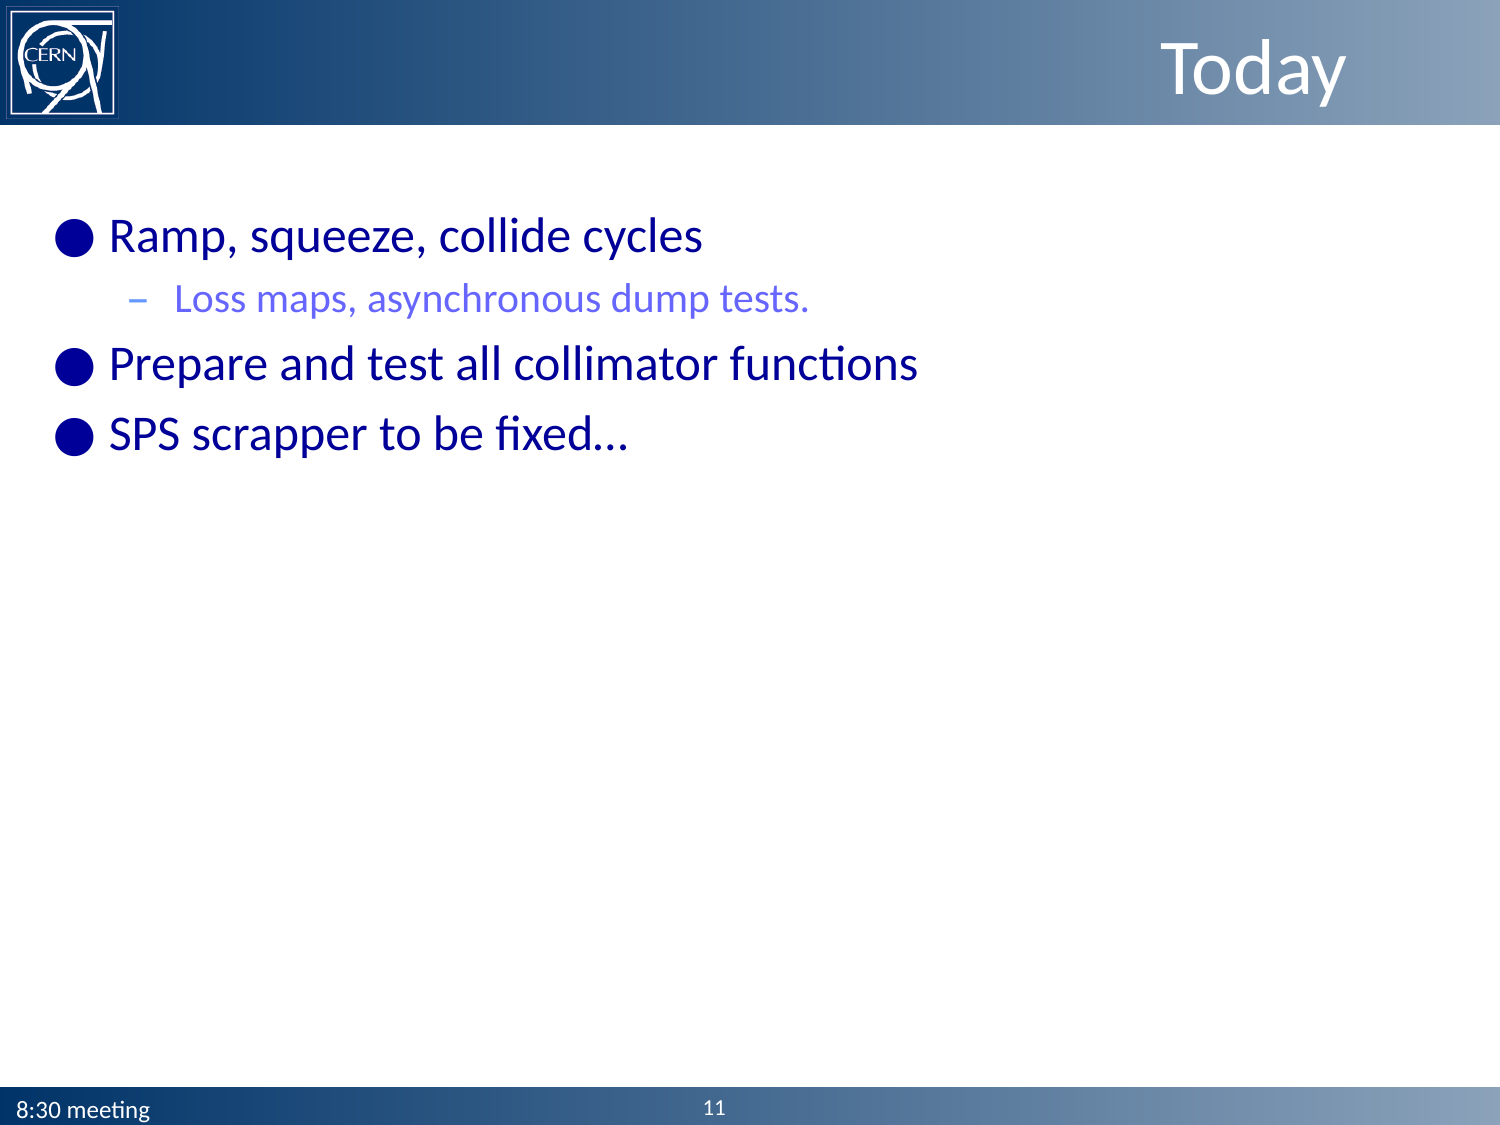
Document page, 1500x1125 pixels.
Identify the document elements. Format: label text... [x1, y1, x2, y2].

slide_number 11 [687, 1089, 876, 1125]
footer 8:30 meeting [0, 1093, 597, 1125]
list Ramp, squeeze, collide cycles Loss maps, asynchronous dump tests. Prepare and test all collimator functions SPS scrapper to be fixed… [37, 124, 1463, 1001]
title Today [124, 0, 1363, 124]
picture [6, 6, 119, 119]
